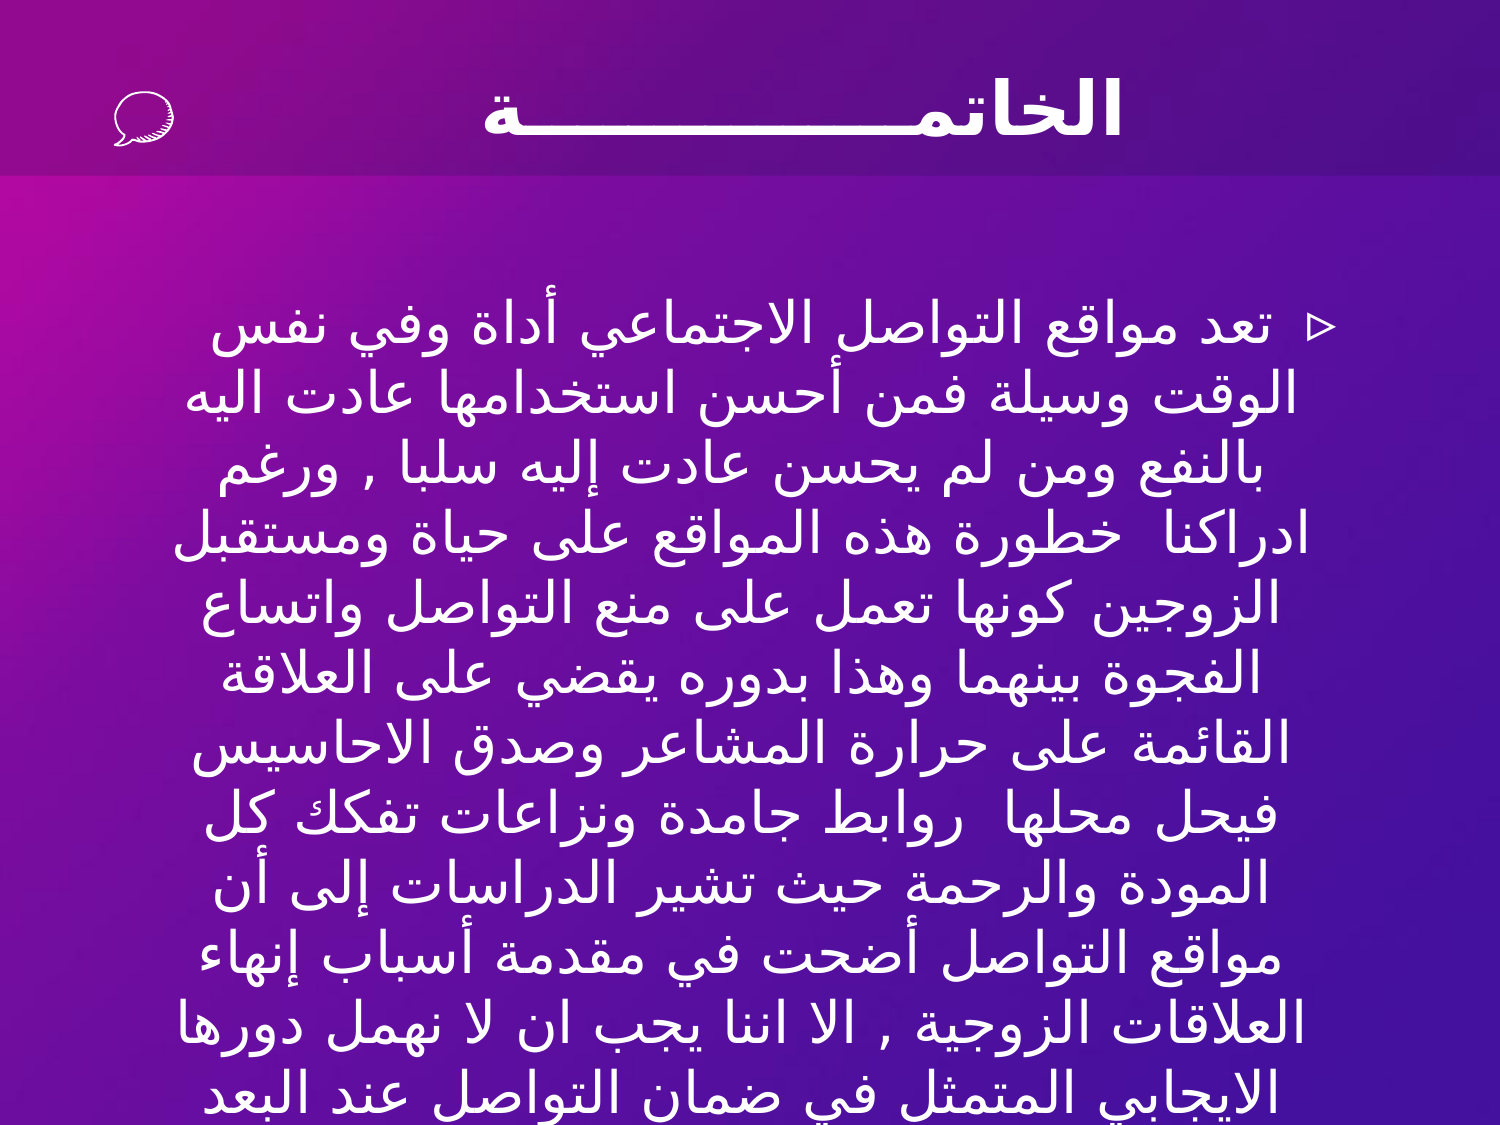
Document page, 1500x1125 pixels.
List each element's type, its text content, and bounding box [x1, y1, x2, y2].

list تعد مواقع التواصل الاجتماعي أداة وفي نفس الوقت وسيلة فمن أحسن استخدامها عادت اليه بالنفع ومن لم يحسن عادت إليه سلبا , ورغم ادراكنا خطورة هذه المواقع على حياة ومستقبل الزوجين كونها تعمل على منع التواصل واتساع الفجوة بينهما وهذا بدوره يقضي على العلاقة القائمة على حرارة المشاعر وصدق الاحاسيس فيحل محلها روابط جامدة ونزاعات تفكك كل المودة والرحمة حيث تشير الدراسات إلى أن مواقع التواصل أضحت في مقدمة أسباب إنهاء العلاقات الزوجية , الا اننا يجب ان لا نهمل دورها الايجابي المتمثل في ضمان التواصل عند البعد وايجاد حلول لمشاكل من خلال الاتصال بالمختصين [123, 270, 1436, 1044]
picture [0, 0, 1500, 1125]
title الخاتمـــــــــــــــة [183, 113, 1426, 256]
